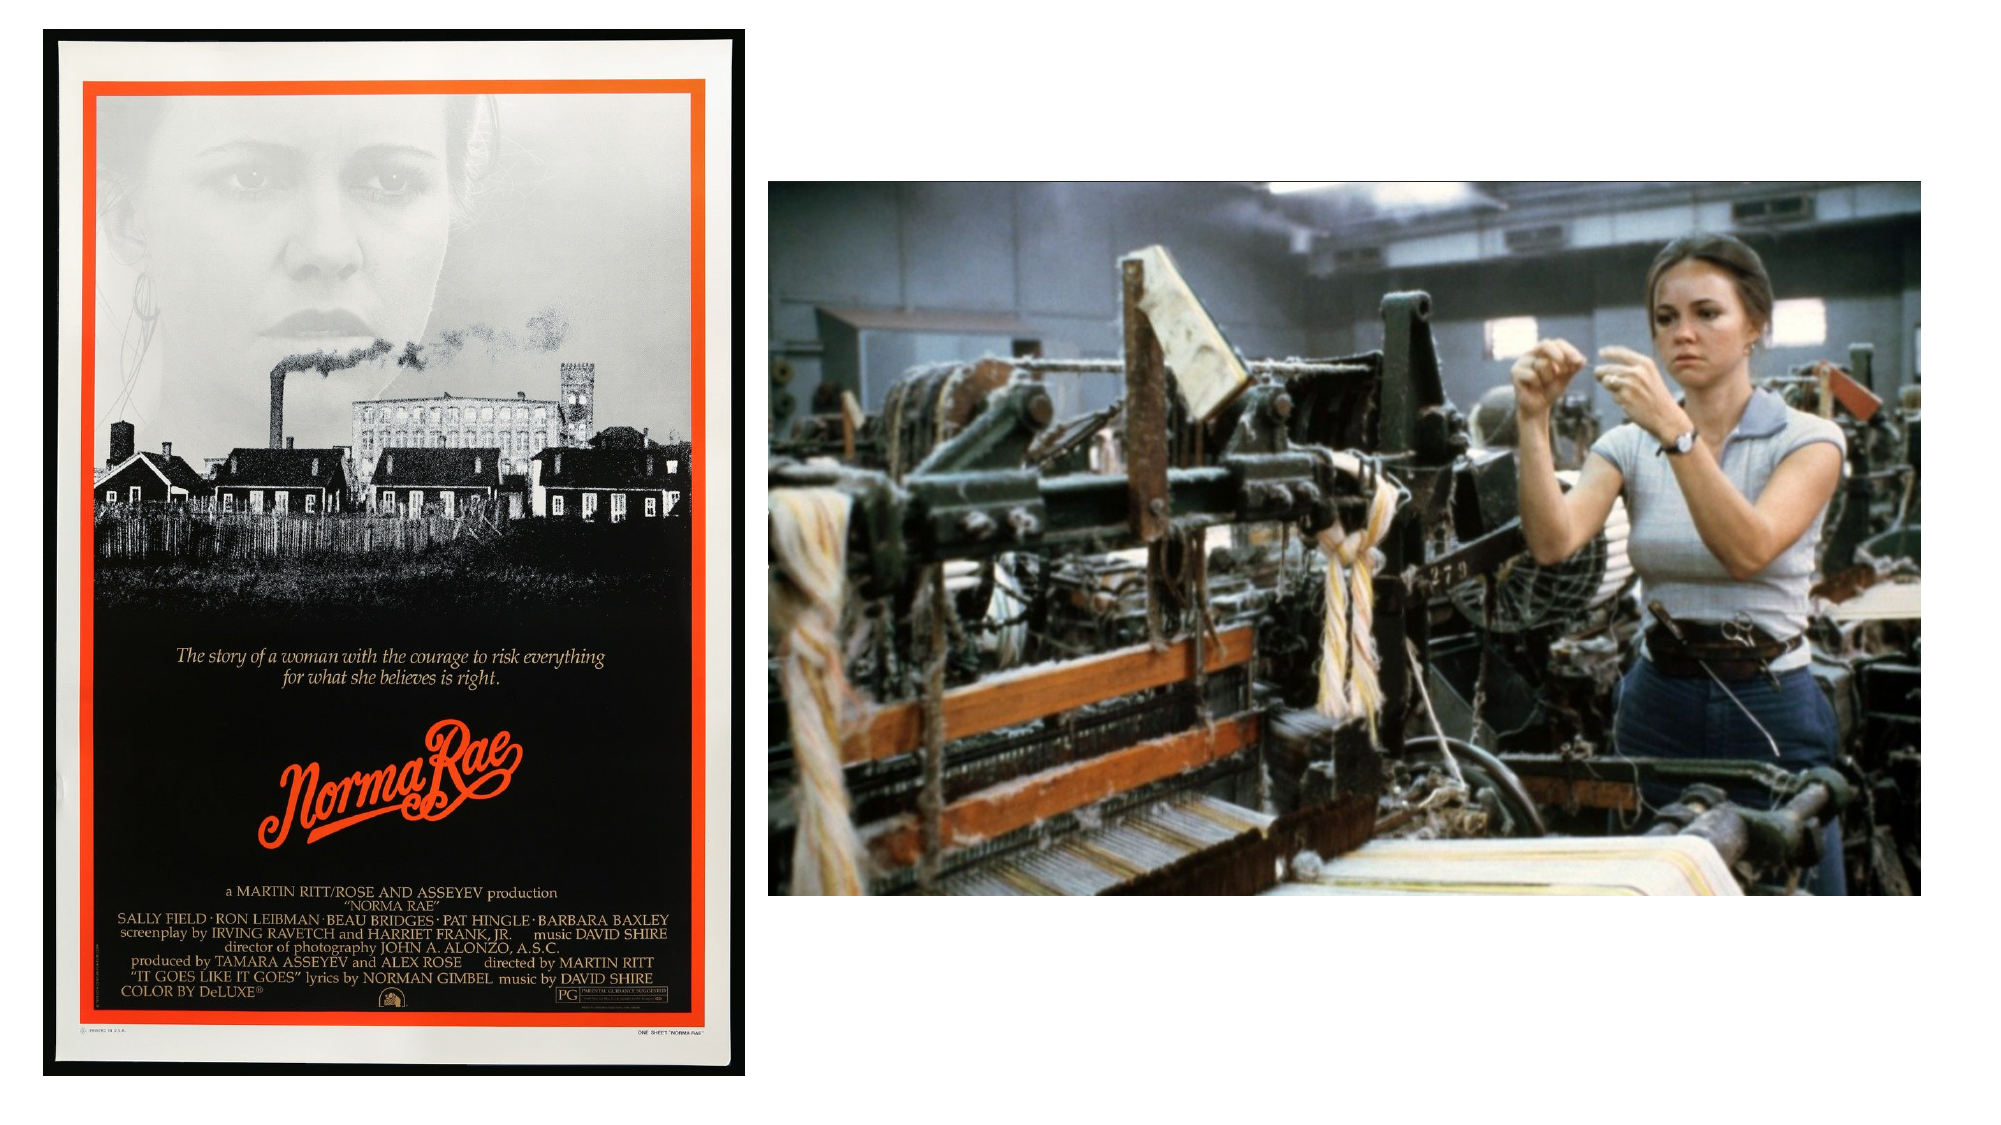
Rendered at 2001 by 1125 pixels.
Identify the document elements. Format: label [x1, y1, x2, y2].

picture [43, 29, 745, 1076]
list [768, 181, 1921, 896]
